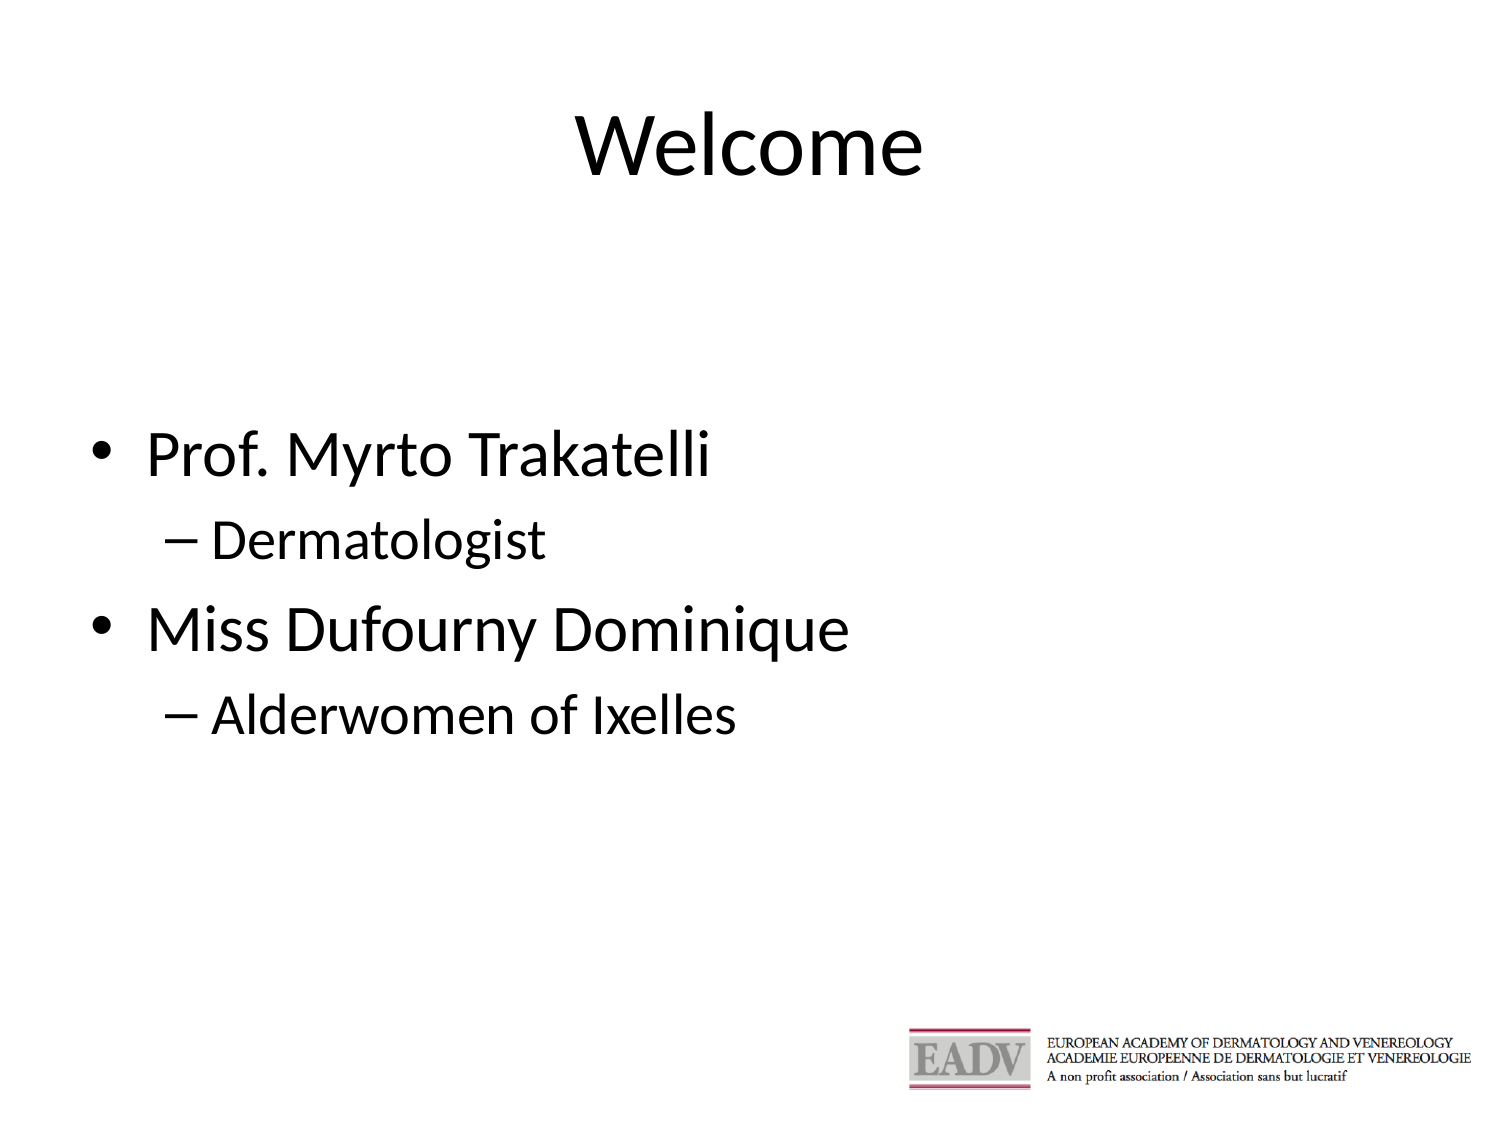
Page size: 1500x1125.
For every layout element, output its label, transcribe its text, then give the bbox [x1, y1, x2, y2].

title Welcome [75, 45, 1425, 233]
list Prof. Myrto Trakatelli Dermatologist Miss Dufourny Dominique Alderwomen of Ixelles [75, 402, 1425, 836]
picture [904, 1022, 1479, 1092]
